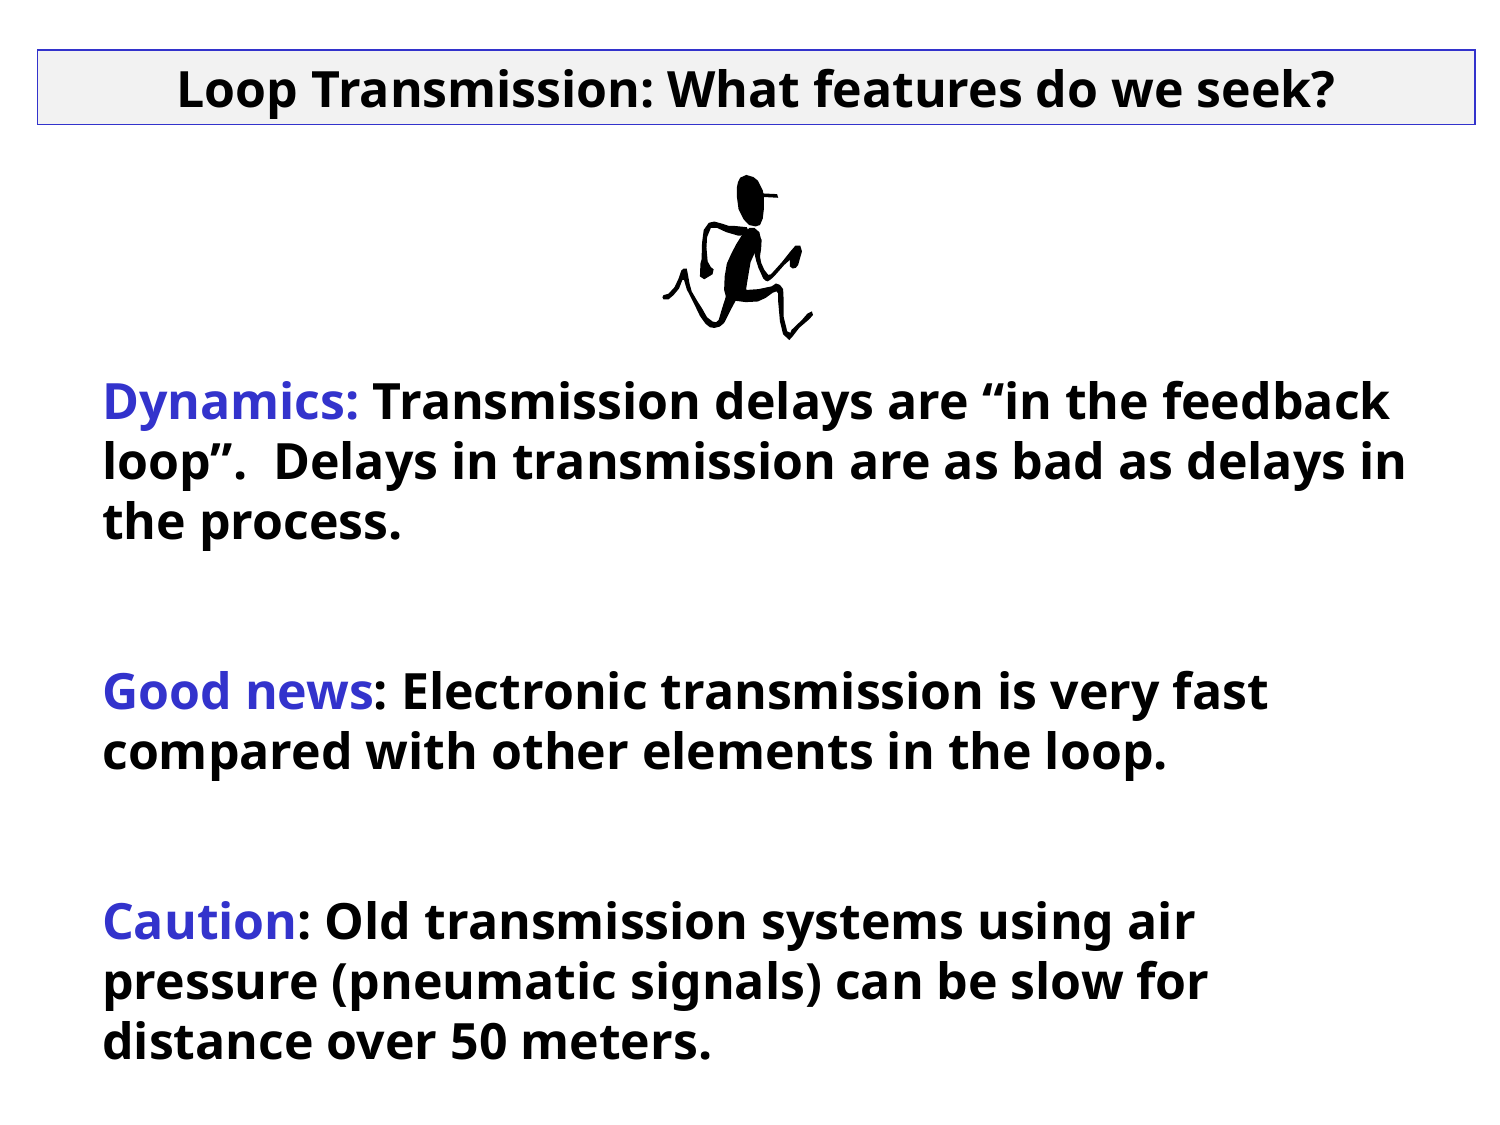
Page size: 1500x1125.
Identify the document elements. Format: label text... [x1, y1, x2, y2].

text_box Loop Transmission: What features do we seek? [37, 49, 1475, 125]
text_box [662, 174, 814, 341]
text_box Dynamics: Transmission delays are “in the feedback loop”. Delays in transmission are as bad as delays in the process. Good news: Electronic transmission is very fast compared with other elements in the loop. Caution: Old transmission systems using air pressure (pneumatic signals) can be slow for distance over 50 meters. [87, 362, 1425, 1078]
